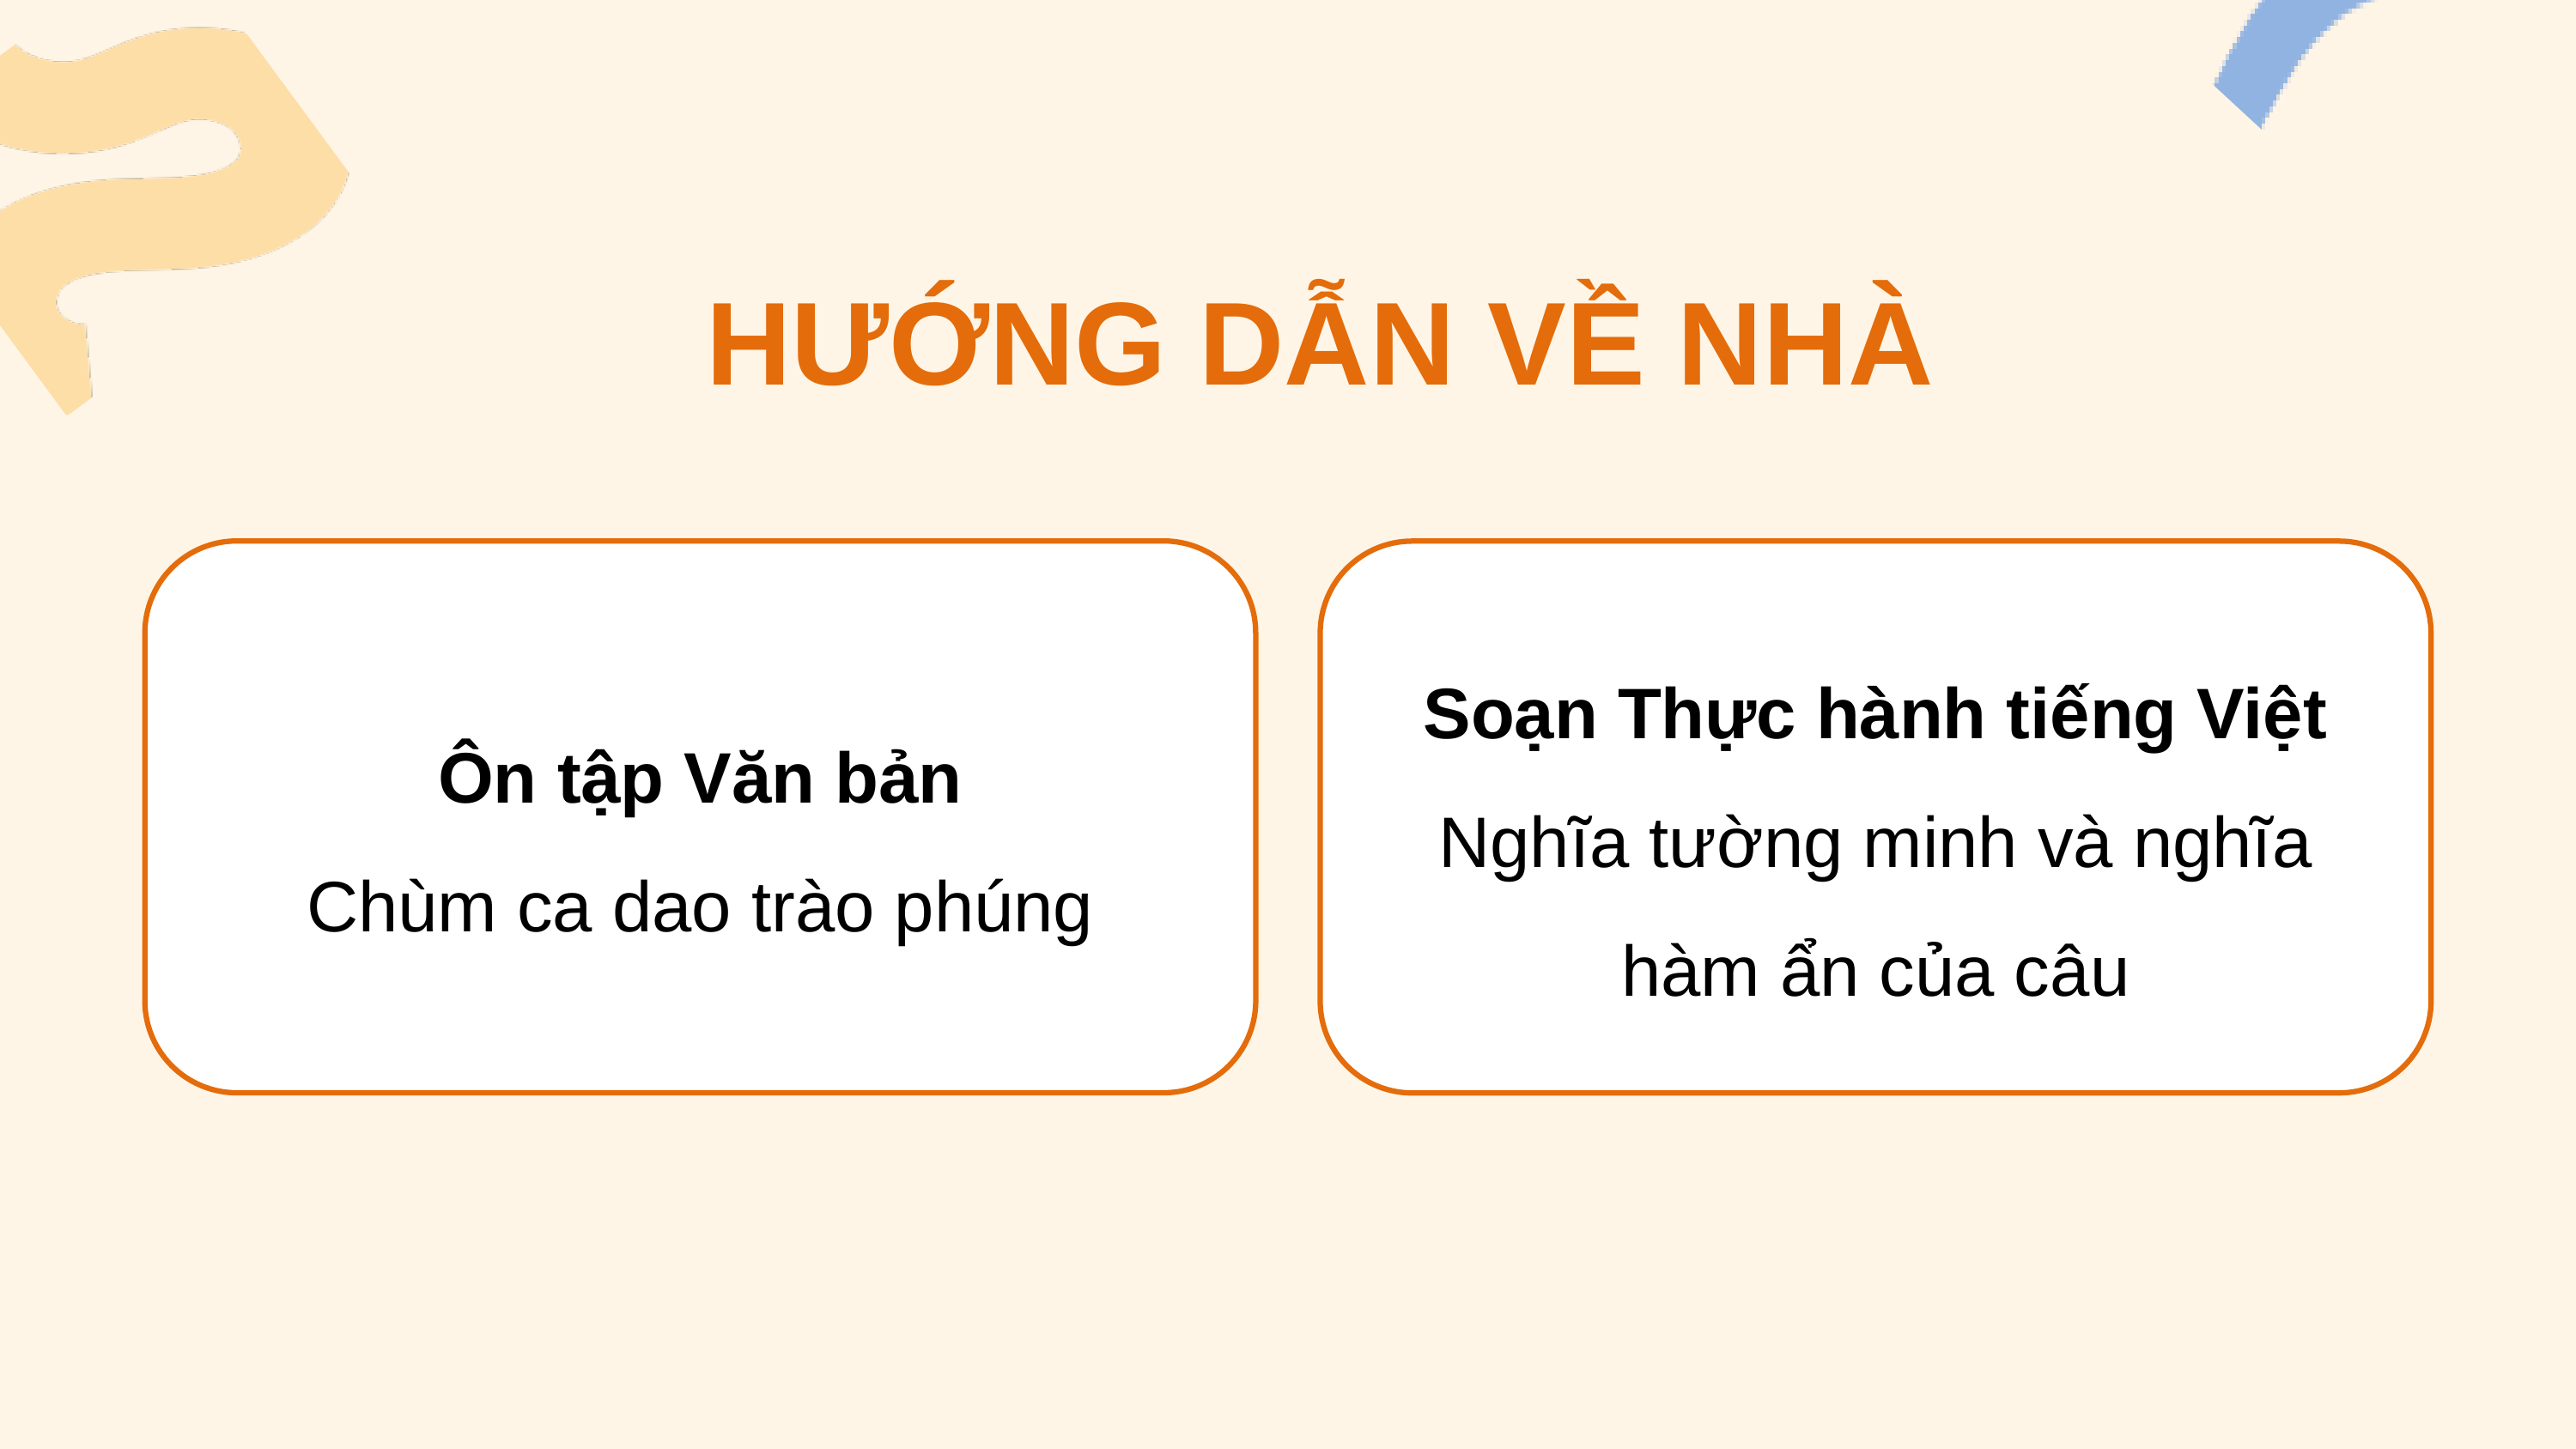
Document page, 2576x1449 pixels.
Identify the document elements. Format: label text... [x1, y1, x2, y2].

text_box HƯỚNG DẪN VỀ NHÀ [603, 196, 2038, 479]
text_box Ôn tập Văn bản Chùm ca dao trào phúng [143, 539, 1258, 1095]
text_box [0, 0, 367, 416]
text_box Soạn Thực hành tiếng Việt Nghĩa tường minh và nghĩa hàm ẩn của câu [1318, 539, 2433, 1095]
text_box [2168, 0, 2576, 326]
